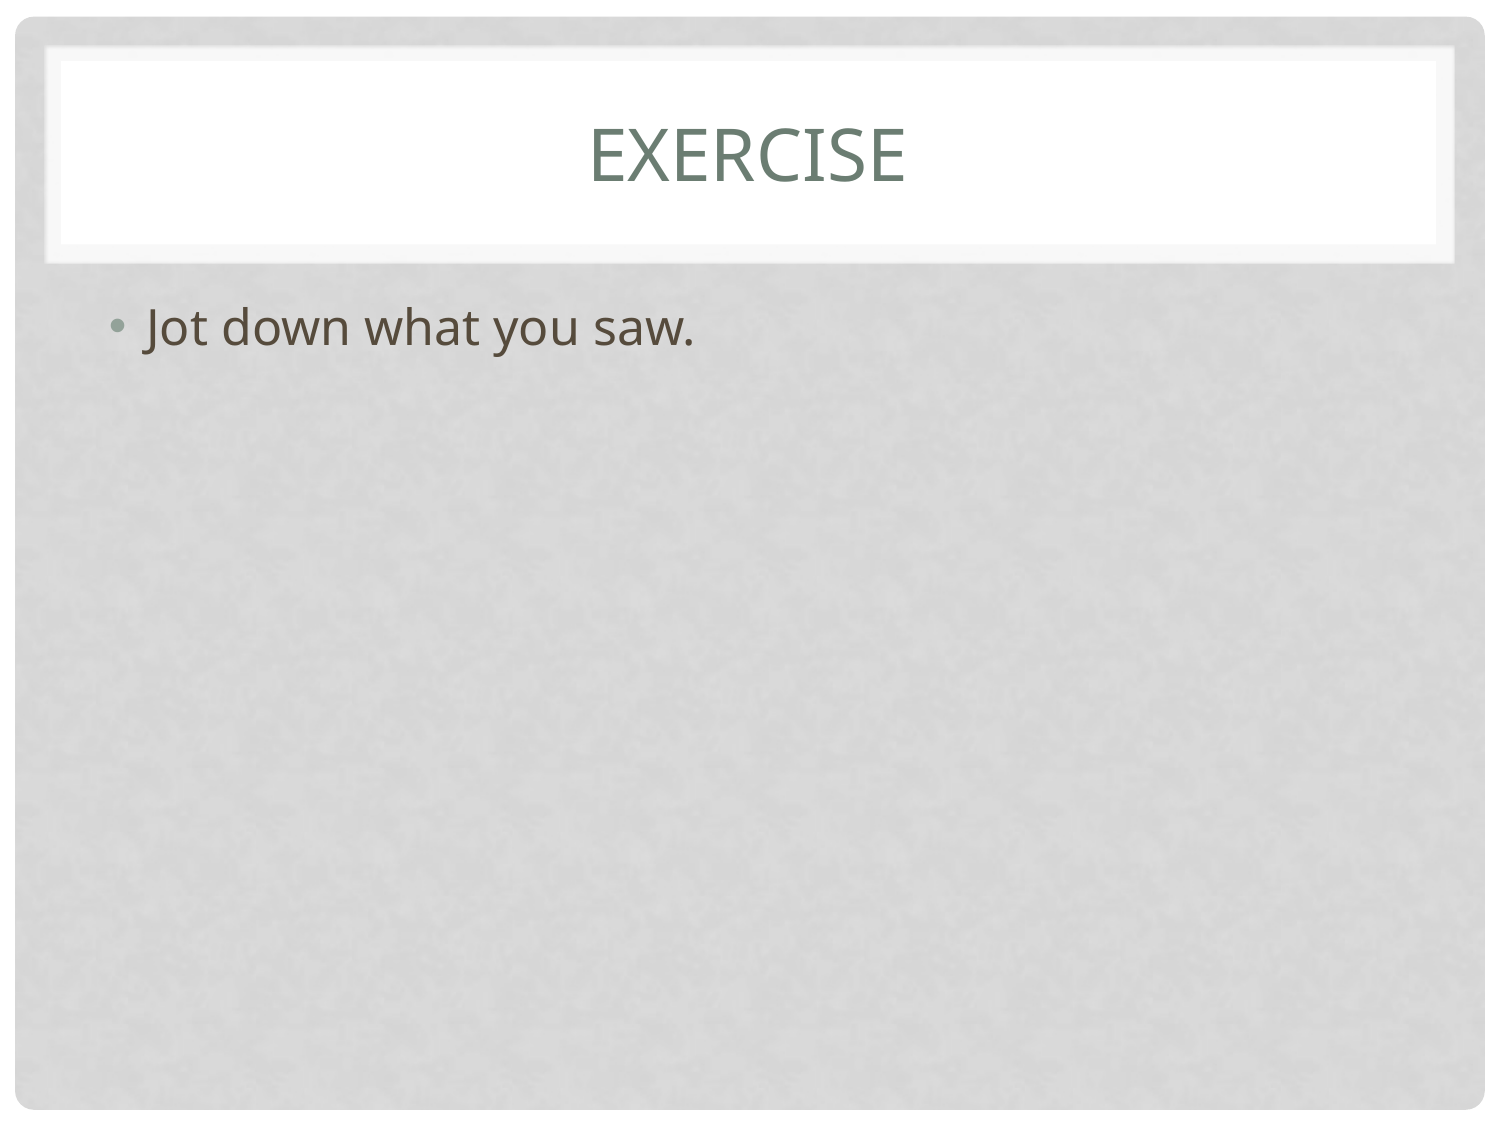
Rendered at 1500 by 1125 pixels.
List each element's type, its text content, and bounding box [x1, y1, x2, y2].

picture [15, 16, 1485, 1110]
list Jot down what you saw. [75, 287, 1425, 1005]
title Exercise [69, 66, 1425, 238]
